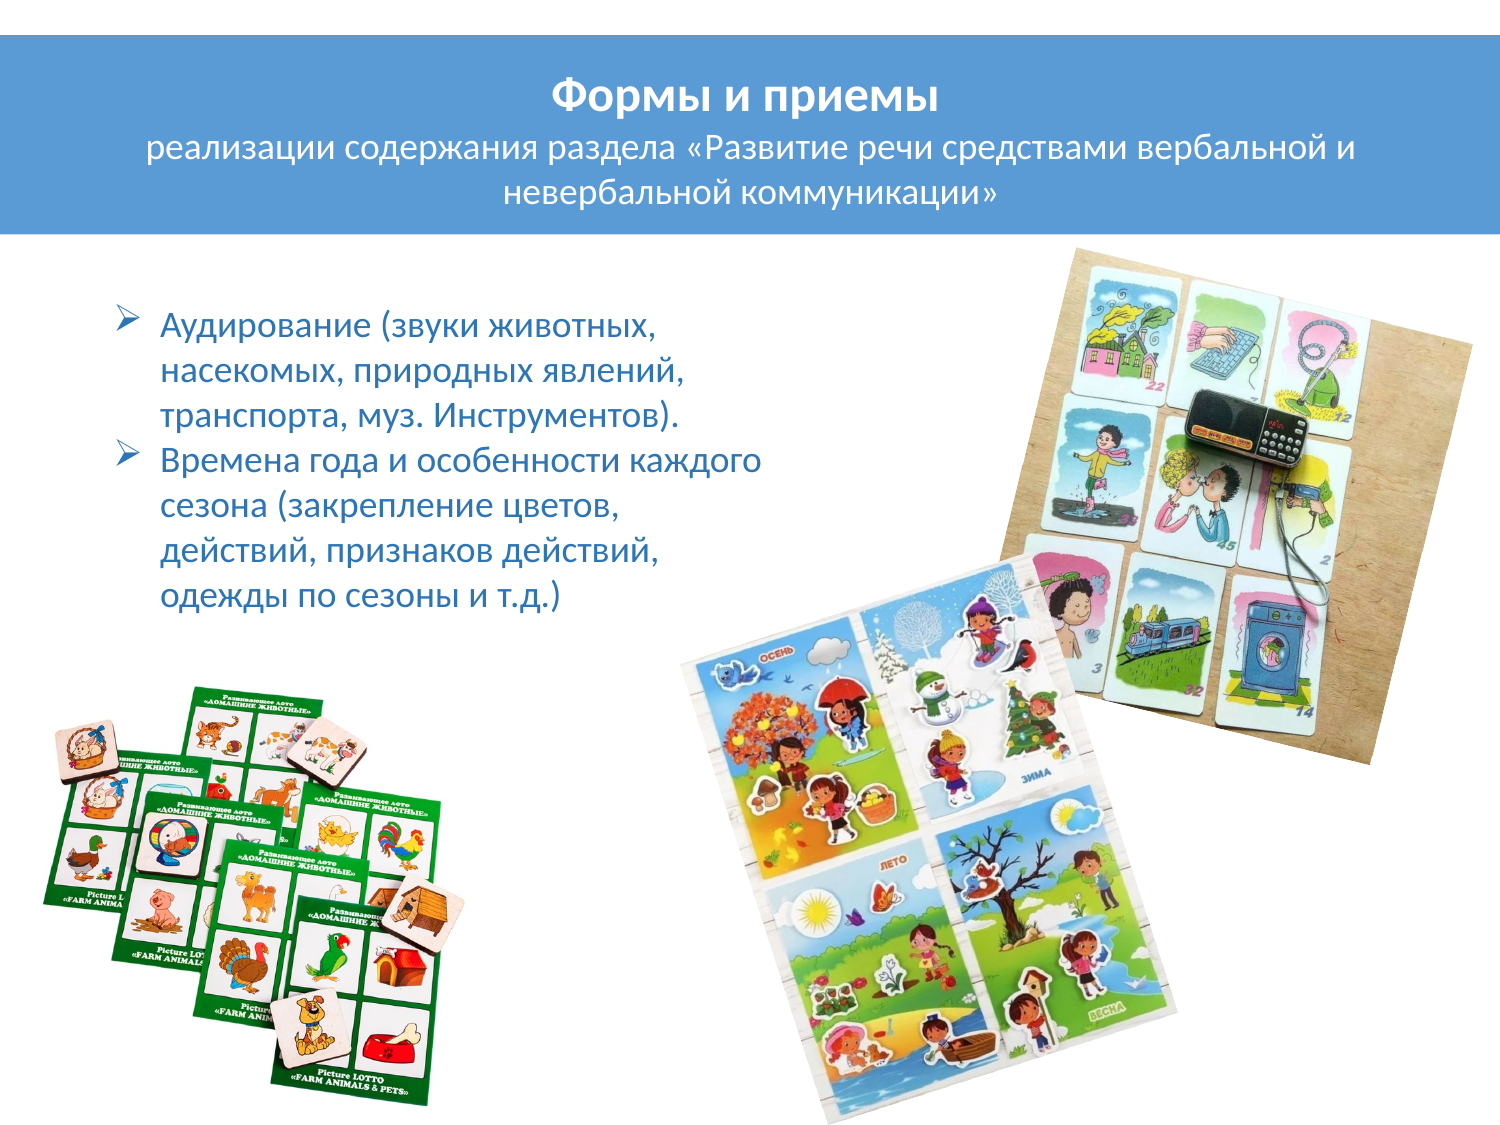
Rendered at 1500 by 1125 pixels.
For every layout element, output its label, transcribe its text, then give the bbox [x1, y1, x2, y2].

text_box Аудирование (звуки животных, насекомых, природных явлений, транспорта, муз. Инструментов). Времена года и особенности каждого сезона (закрепление цветов, действий, признаков действий, одежды по сезоны и т.д.) [98, 292, 800, 623]
text_box Формы и приемы реализации содержания раздела «Развитие речи средствами вербальной и невербальной коммуникации» [107, 54, 1396, 220]
picture [681, 248, 1472, 1124]
picture [23, 667, 481, 1125]
text_box [0, 34, 1500, 235]
